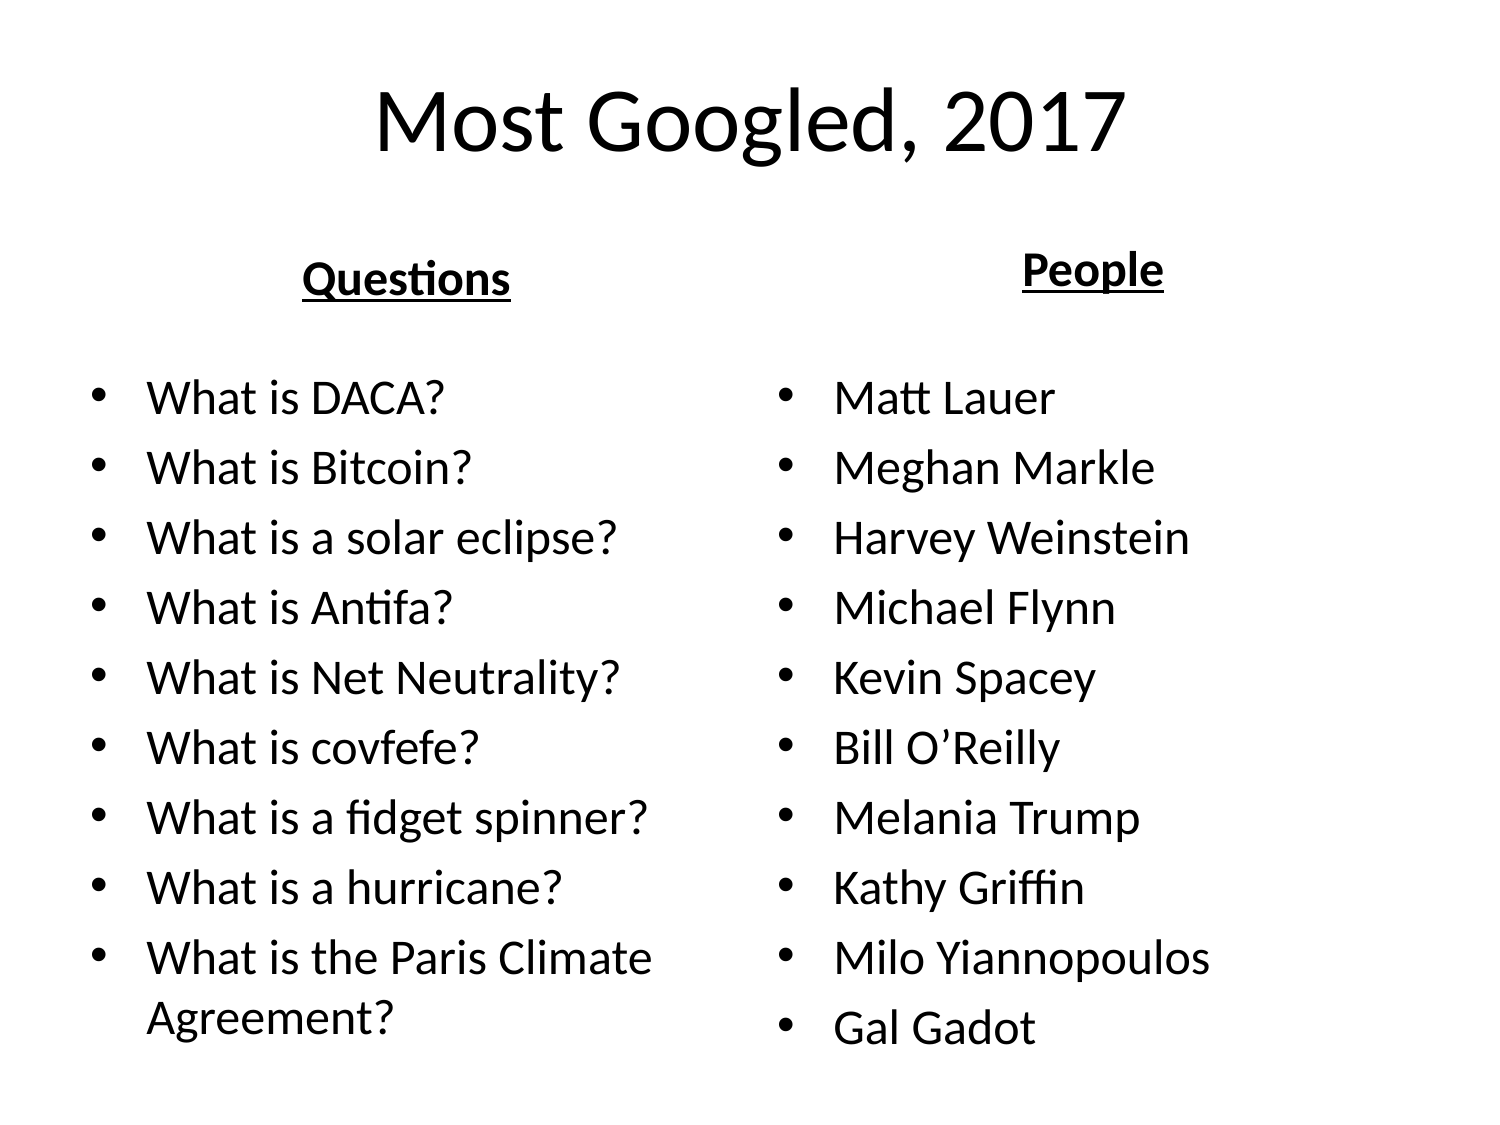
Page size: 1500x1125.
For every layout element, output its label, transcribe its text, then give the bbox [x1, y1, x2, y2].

list Questions [75, 208, 738, 314]
list People [761, 199, 1425, 305]
list What is DACA? What is Bitcoin? What is a solar eclipse? What is Antifa? What is Net Neutrality? What is covfefe? What is a fidget spinner? What is a hurricane? What is the Paris Climate Agreement? [75, 356, 738, 1088]
title Most Googled, 2017 [76, 20, 1427, 209]
list Matt Lauer Meghan Markle Harvey Weinstein Michael Flynn Kevin Spacey Bill O’Reilly Melania Trump Kathy Griffin Milo Yiannopoulos Gal Gadot [761, 356, 1425, 1088]
